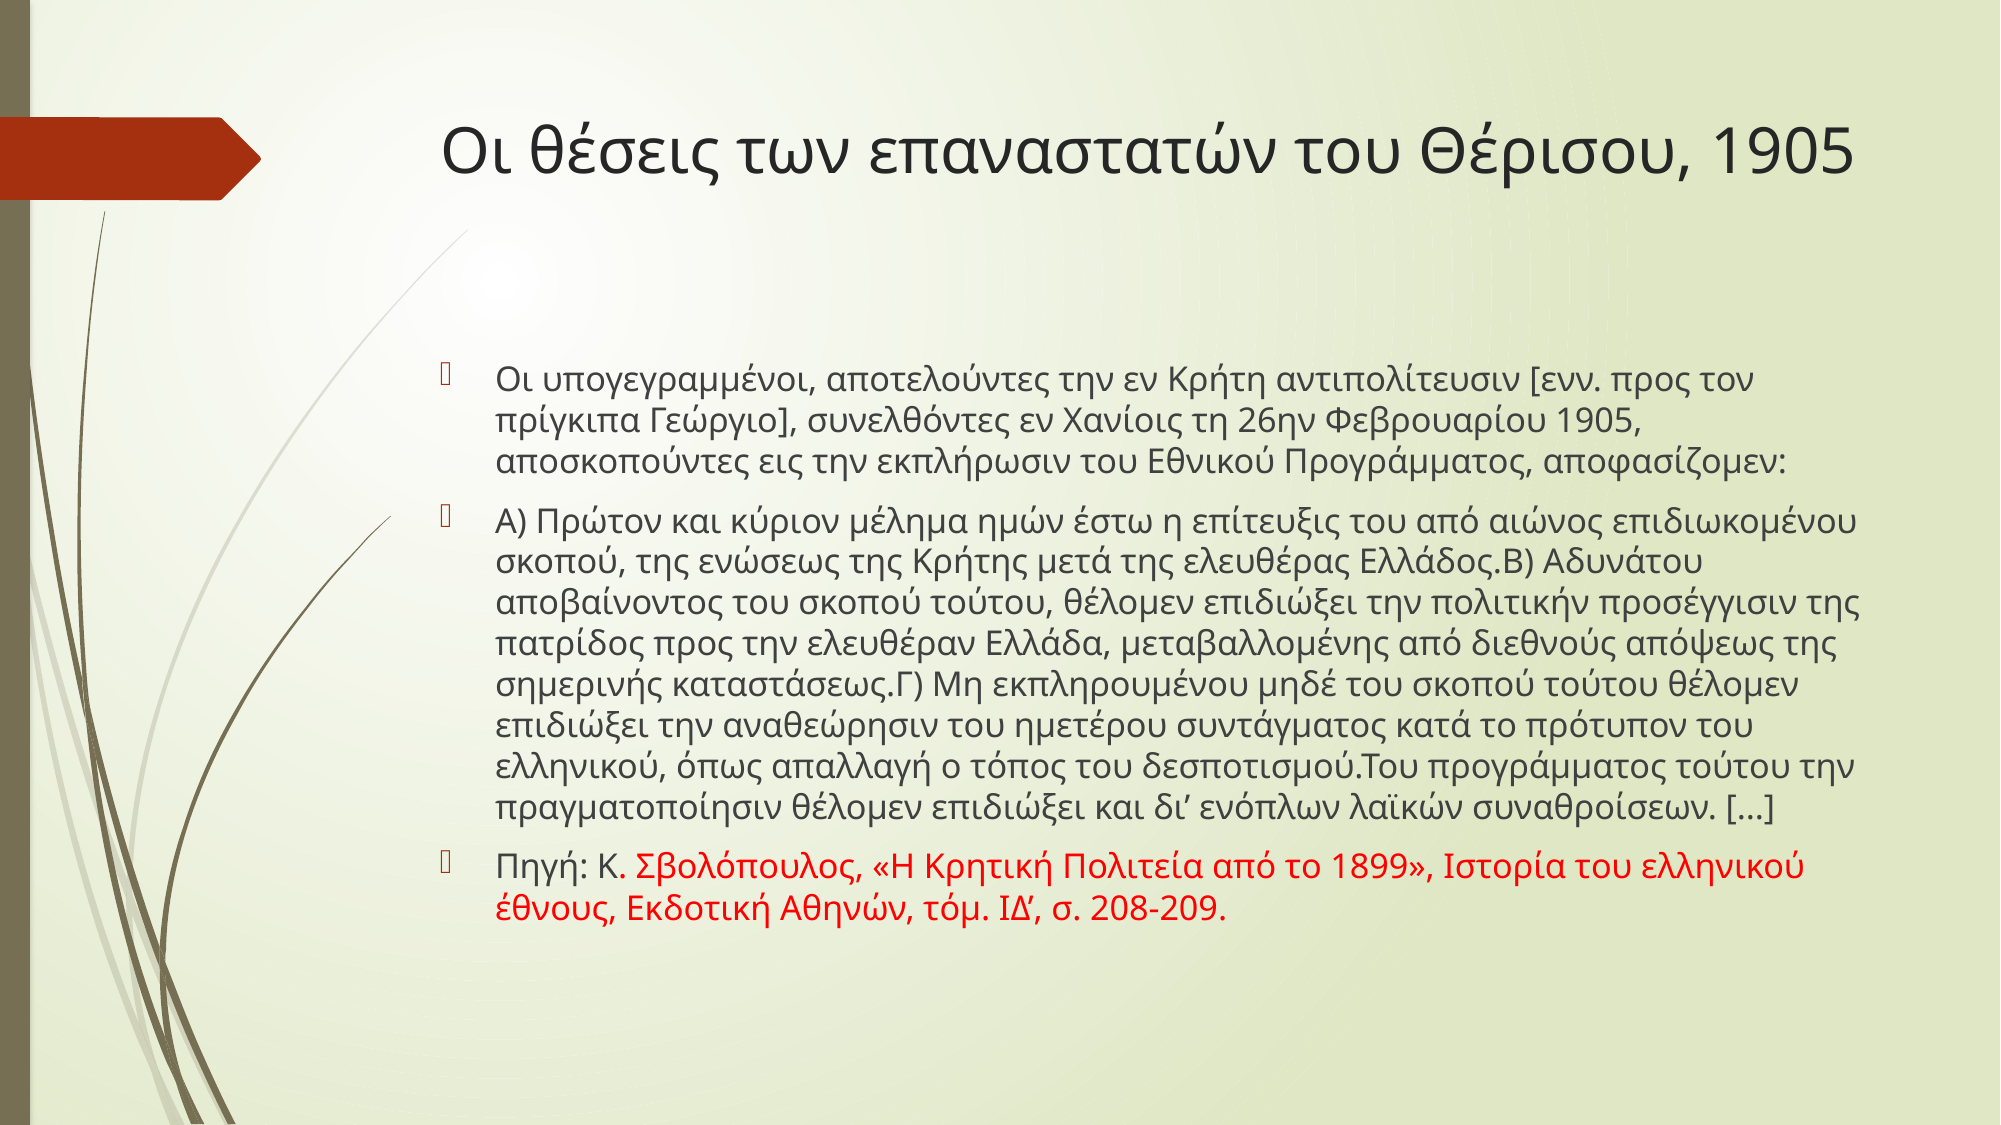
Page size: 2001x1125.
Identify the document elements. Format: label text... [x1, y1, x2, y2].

title Οι θέσεις των επαναστατών του Θέρισου, 1905 [425, 102, 1888, 313]
list Οι υπογεγραμμένοι, αποτελούντες την εν Κρήτη αντιπολίτευσιν [ενν. προς τον πρίγκιπα Γεώργιο], συνελθόντες εν Χανίοις τη 26ην Φεβρουαρίου 1905, αποσκοπούντες εις την εκπλήρωσιν του Εθνικού Προγράμματος, αποφασίζομεν: Α) Πρώτον και κύριον μέλημα ημών έστω η επίτευξις του από αιώνος επιδιωκομένου σκοπού, της ενώσεως της Κρήτης μετά της ελευθέρας Ελλάδος.Β) Αδυνάτου αποβαίνοντος του σκοπού τούτου, θέλομεν επιδιώξει την πολιτικήν προσέγγισιν της πατρίδος προς την ελευθέραν Ελλάδα, μεταβαλλομένης από διεθνούς απόψεως της σημερινής καταστάσεως.Γ) Μη εκπληρουμένου μηδέ του σκοπού τούτου θέλομεν επιδιώξει την αναθεώρησιν του ημετέρου συντάγματος κατά το πρότυπον του ελληνικού, όπως απαλλαγή ο τόπος του δεσποτισμού.Του προγράμματος τούτου την πραγματοποίησιν θέλομεν επιδιώξει και δι’ ενόπλων λαϊκών συναθροίσεων. [...] Πηγή: Κ. Σβολόπουλος, «Η Κρητική Πολιτεία από το 1899», Ιστορία του ελληνικού έθνους, Εκδοτική Αθηνών, τόμ. ΙΔ’, σ. 208-209. [424, 350, 1888, 970]
